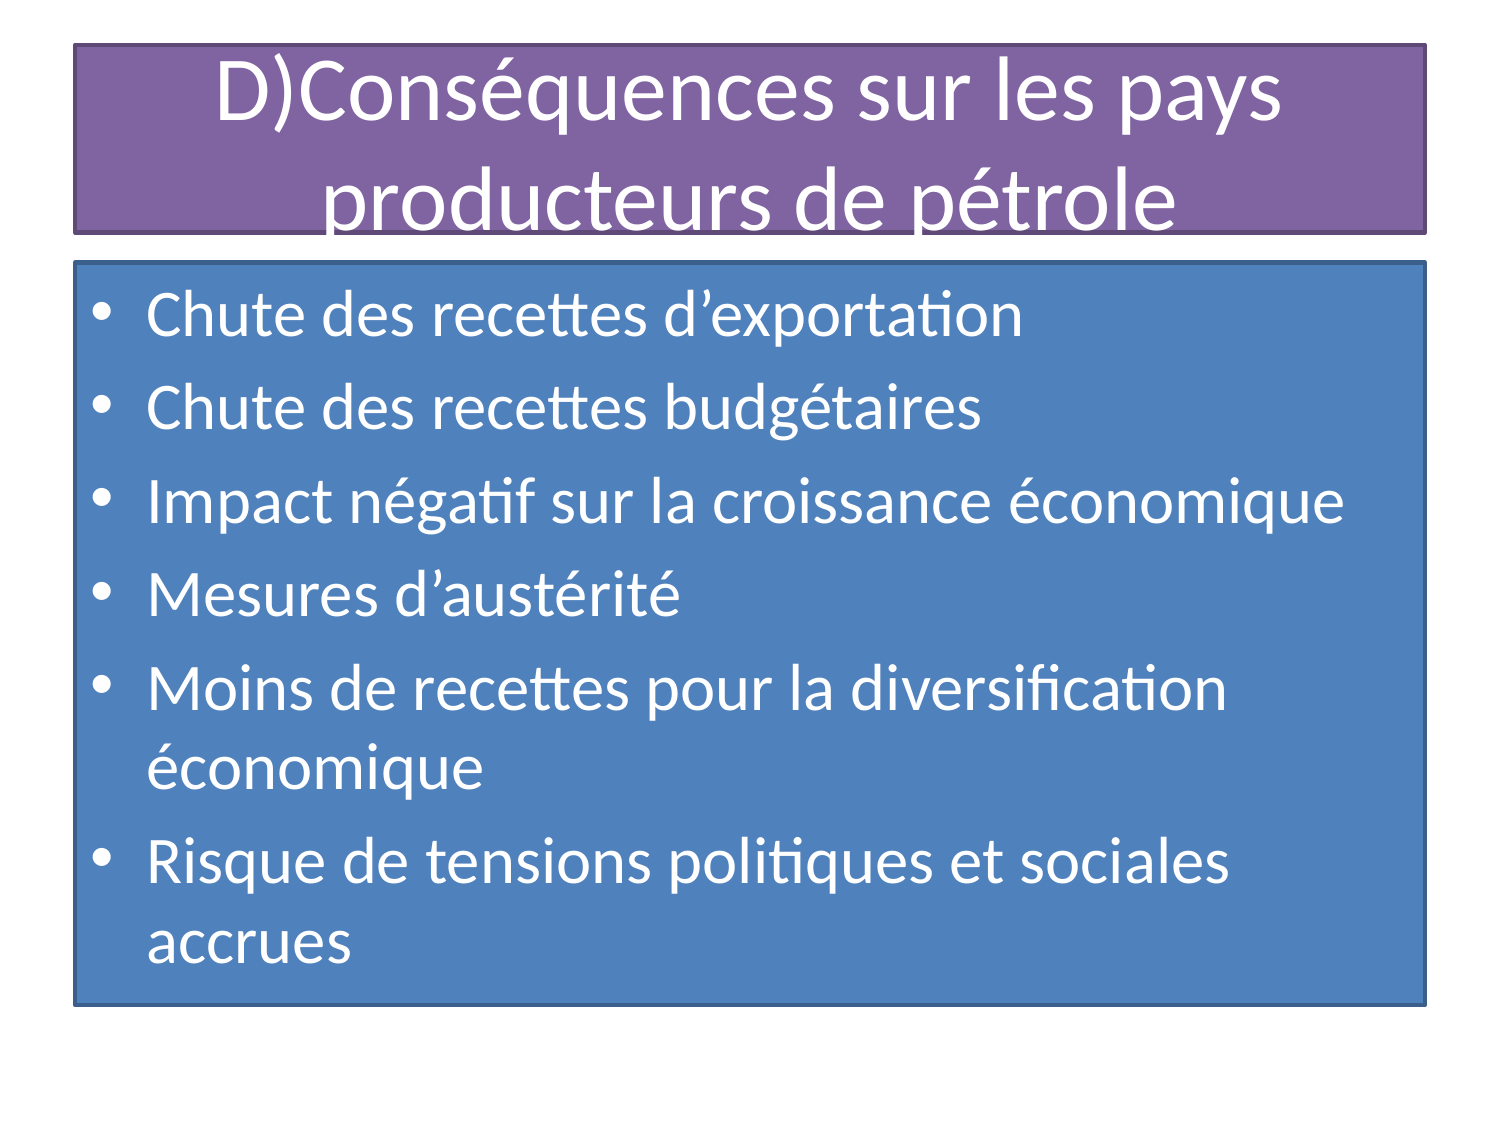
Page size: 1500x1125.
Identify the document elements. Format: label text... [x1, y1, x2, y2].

list Chute des recettes d’exportation Chute des recettes budgétaires Impact négatif sur la croissance économique Mesures d’austérité Moins de recettes pour la diversification économique Risque de tensions politiques et sociales accrues [73, 260, 1427, 1007]
title D)Conséquences sur les pays producteurs de pétrole [73, 43, 1427, 235]
